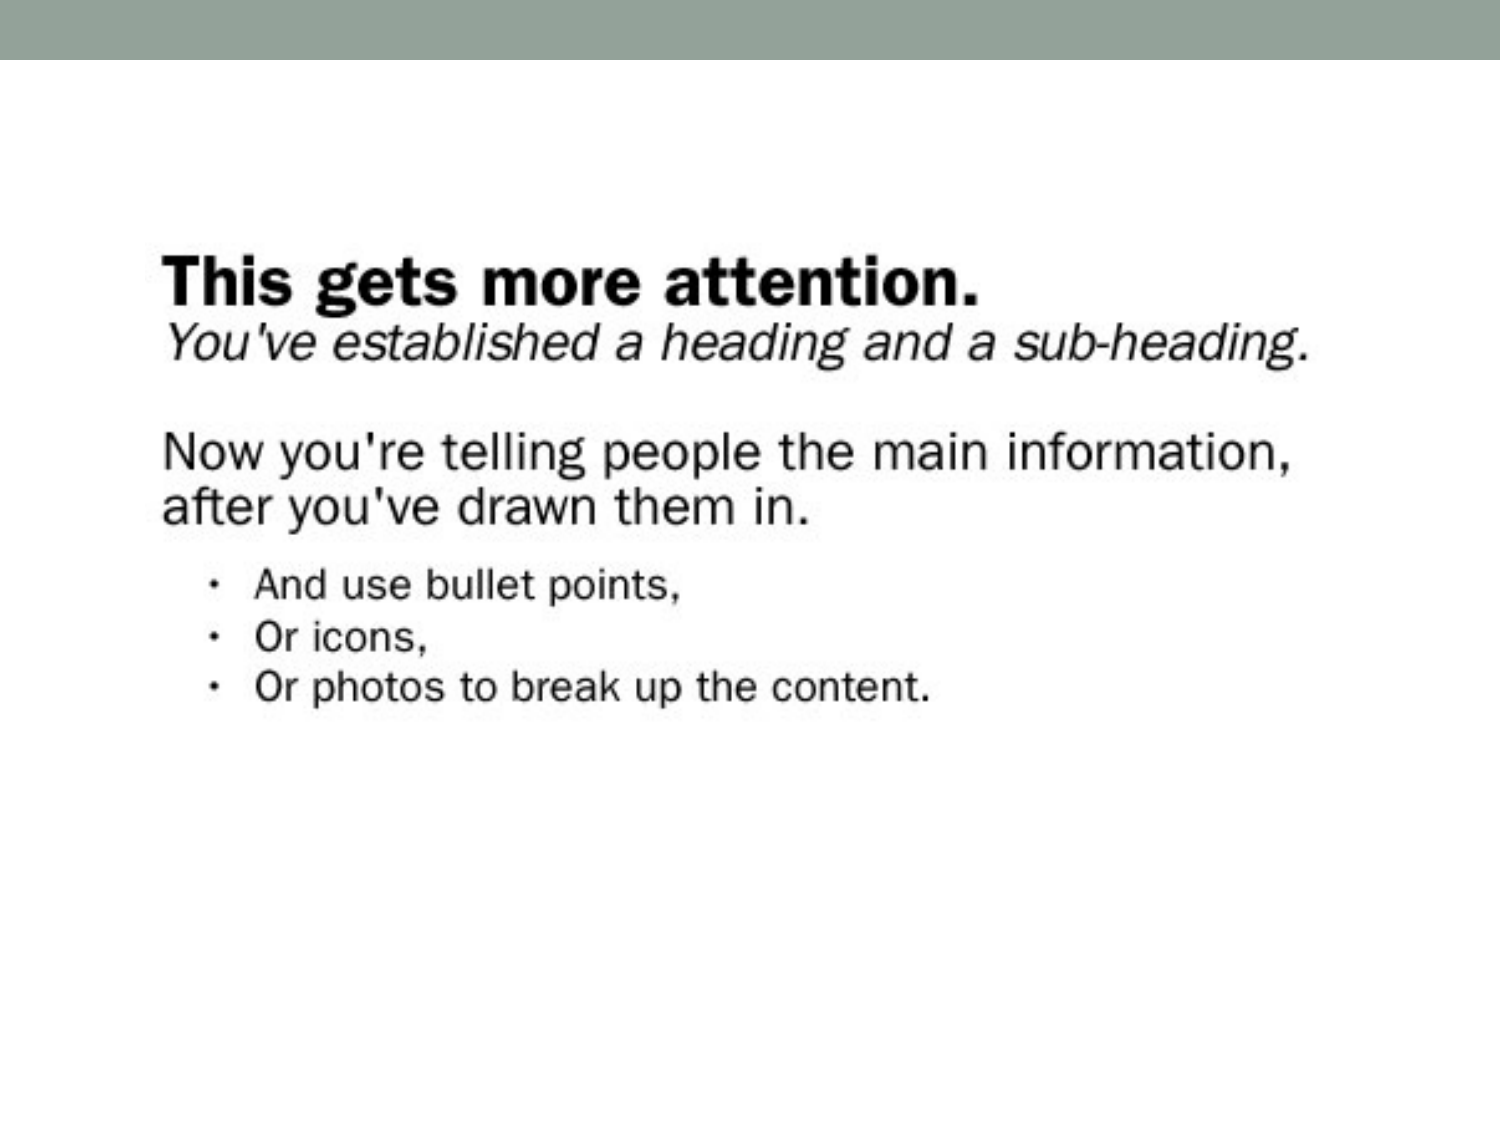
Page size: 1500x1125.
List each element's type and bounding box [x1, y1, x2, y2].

picture [144, 203, 1330, 755]
